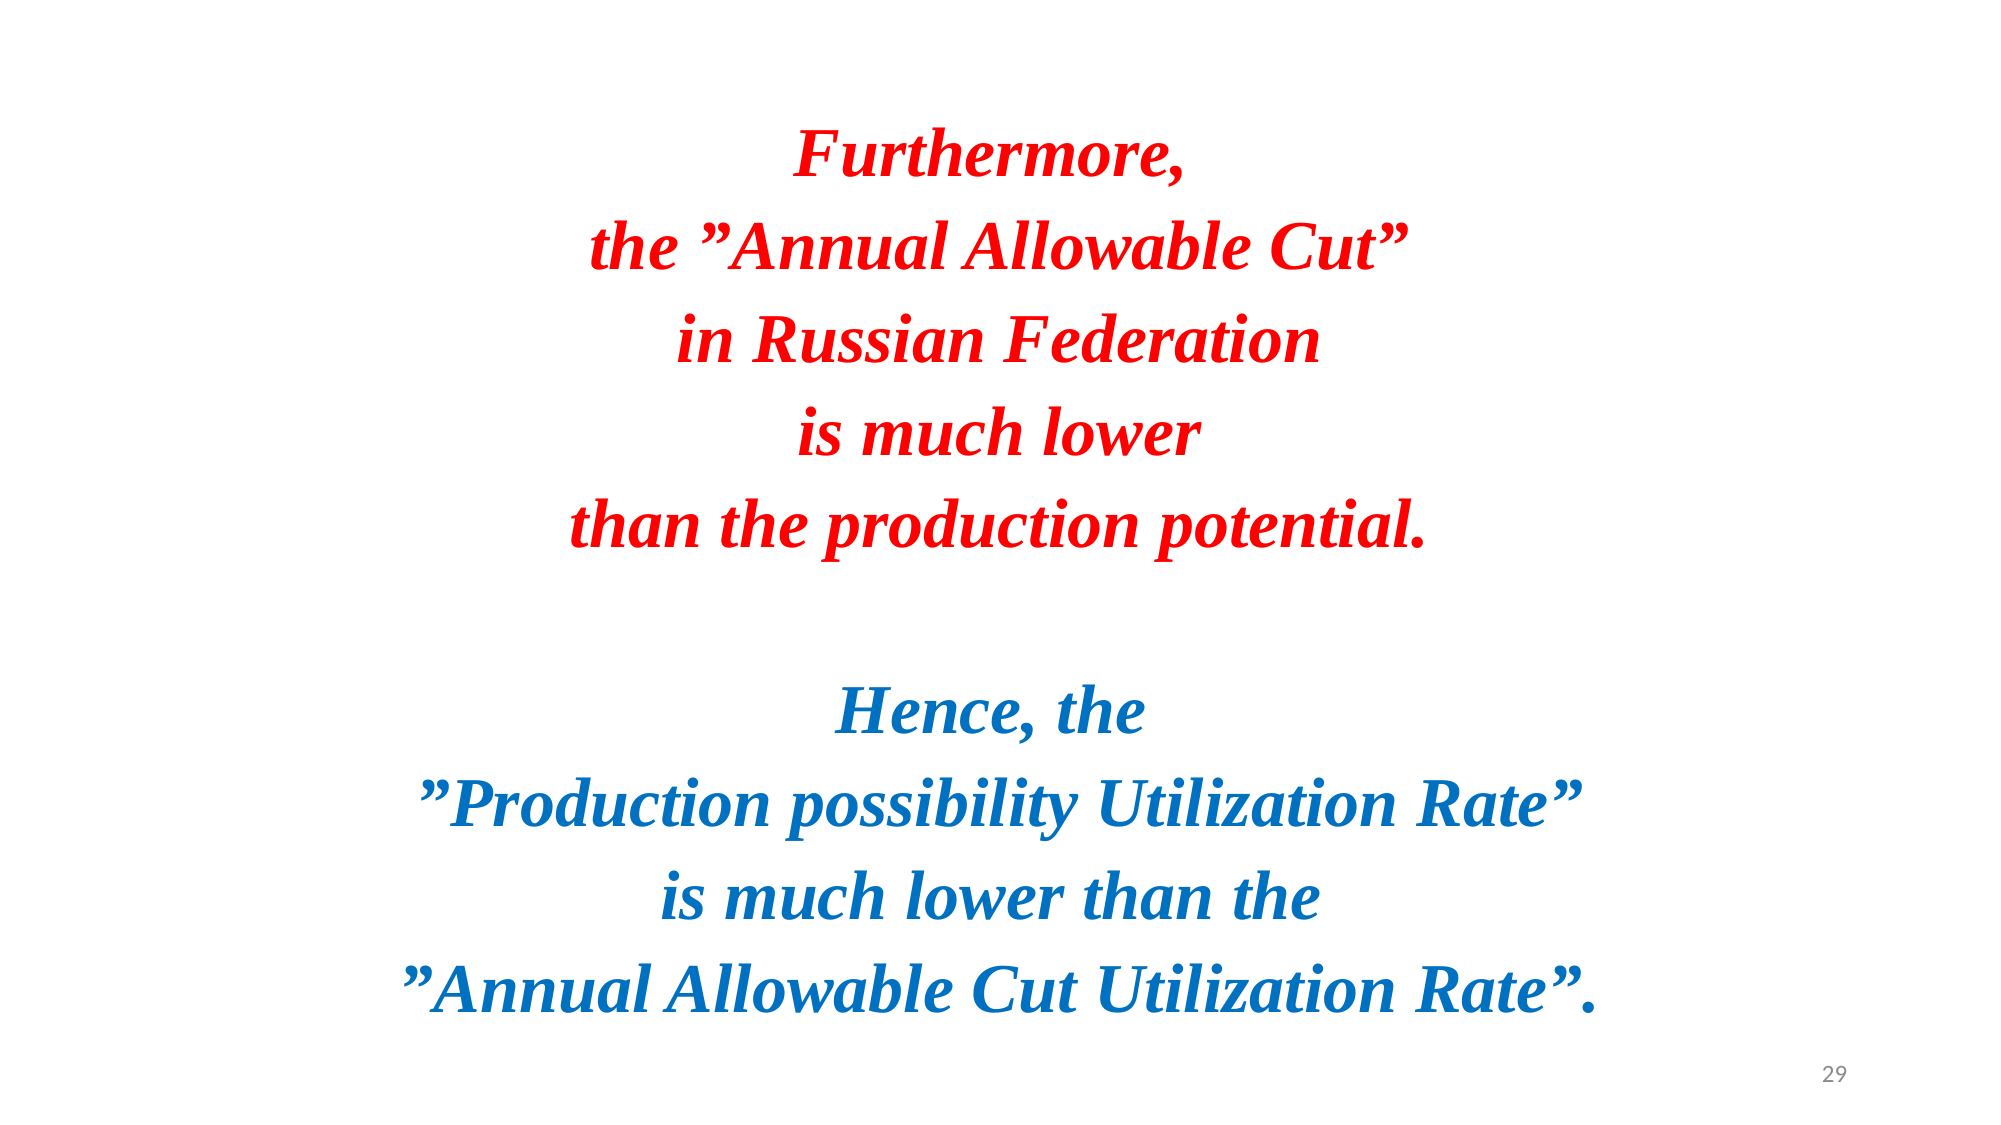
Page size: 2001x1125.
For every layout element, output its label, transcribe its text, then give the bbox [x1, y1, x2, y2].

slide_number 29 [1412, 1042, 1863, 1103]
list Furthermore, the ”Annual Allowable Cut” in Russian Federation is much lower than the production potential. Hence, the ”Production possibility Utilization Rate” is much lower than the ”Annual Allowable Cut Utilization Rate”. [137, 108, 1863, 1043]
